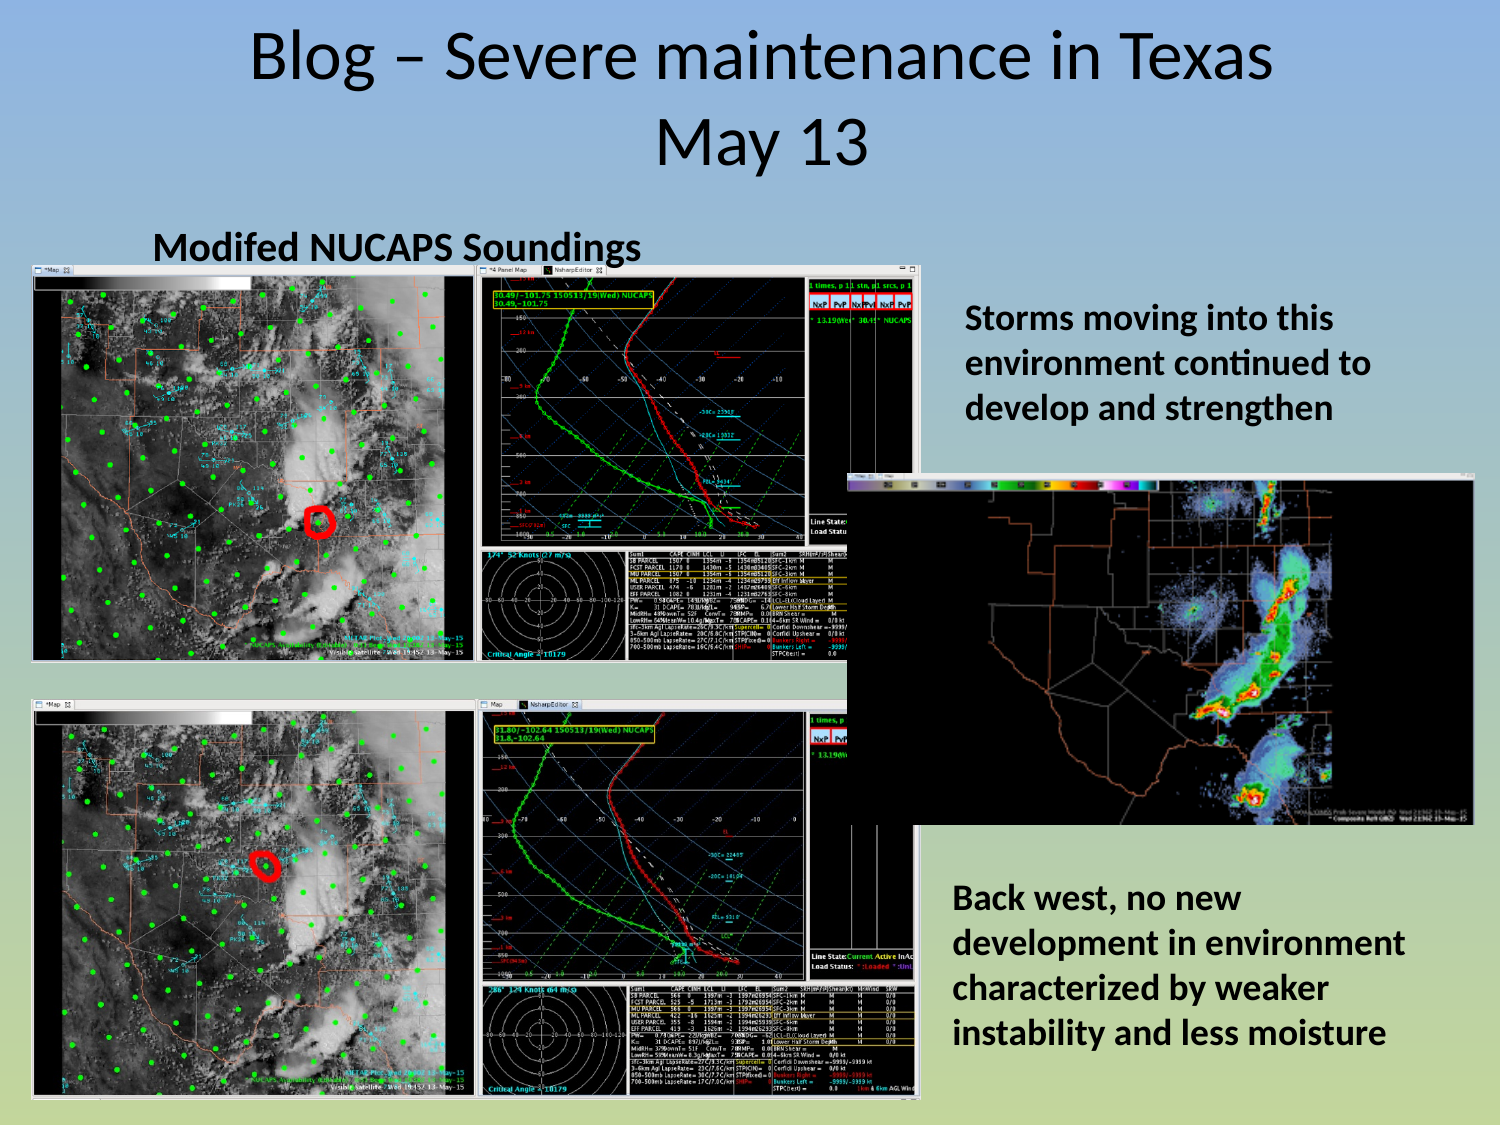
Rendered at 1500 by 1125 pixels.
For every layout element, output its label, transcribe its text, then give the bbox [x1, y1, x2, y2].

text_box Modifed NUCAPS Soundings [137, 212, 700, 263]
picture [30, 264, 1476, 1101]
title Blog – Severe maintenance in Texas May 13 [24, 0, 1500, 188]
text_box Back west, no new development in environment characterized by weaker instability and less moisture [937, 865, 1463, 1061]
text_box Storms moving into this environment continued to develop and strengthen [949, 286, 1475, 436]
